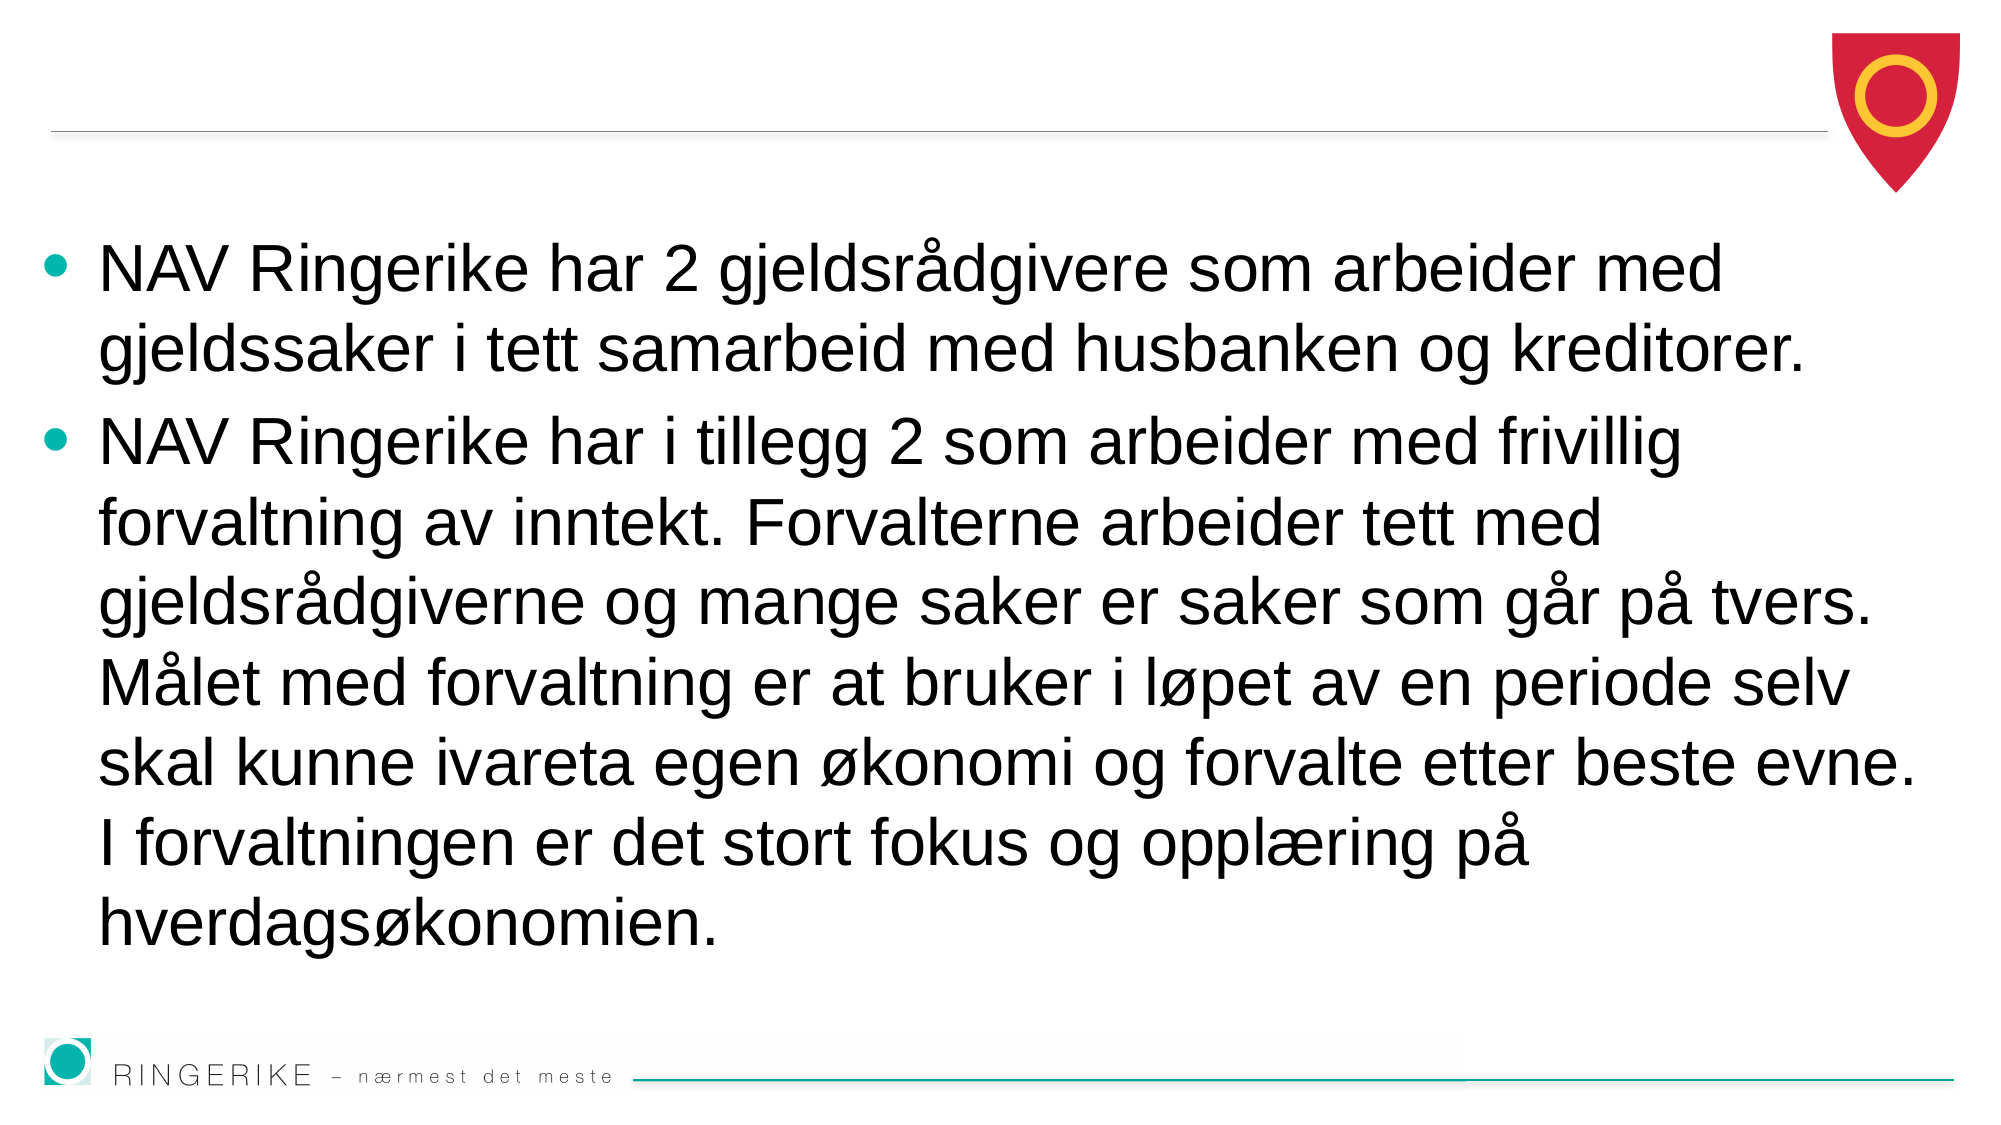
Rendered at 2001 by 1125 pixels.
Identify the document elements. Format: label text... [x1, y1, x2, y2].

list NAV Ringerike har 2 gjeldsrådgivere som arbeider med gjeldssaker i tett samarbeid med husbanken og kreditorer. NAV Ringerike har i tillegg 2 som arbeider med frivillig forvaltning av inntekt. Forvalterne arbeider tett med gjeldsrådgiverne og mange saker er saker som går på tvers. Målet med forvaltning er at bruker i løpet av en periode selv skal kunne ivareta egen økonomi og forvalte etter beste evne. I forvaltningen er det stort fokus og opplæring på hverdagsøkonomien. [26, 217, 1955, 1014]
picture [38, 1032, 1466, 1091]
picture [1828, 33, 1964, 199]
